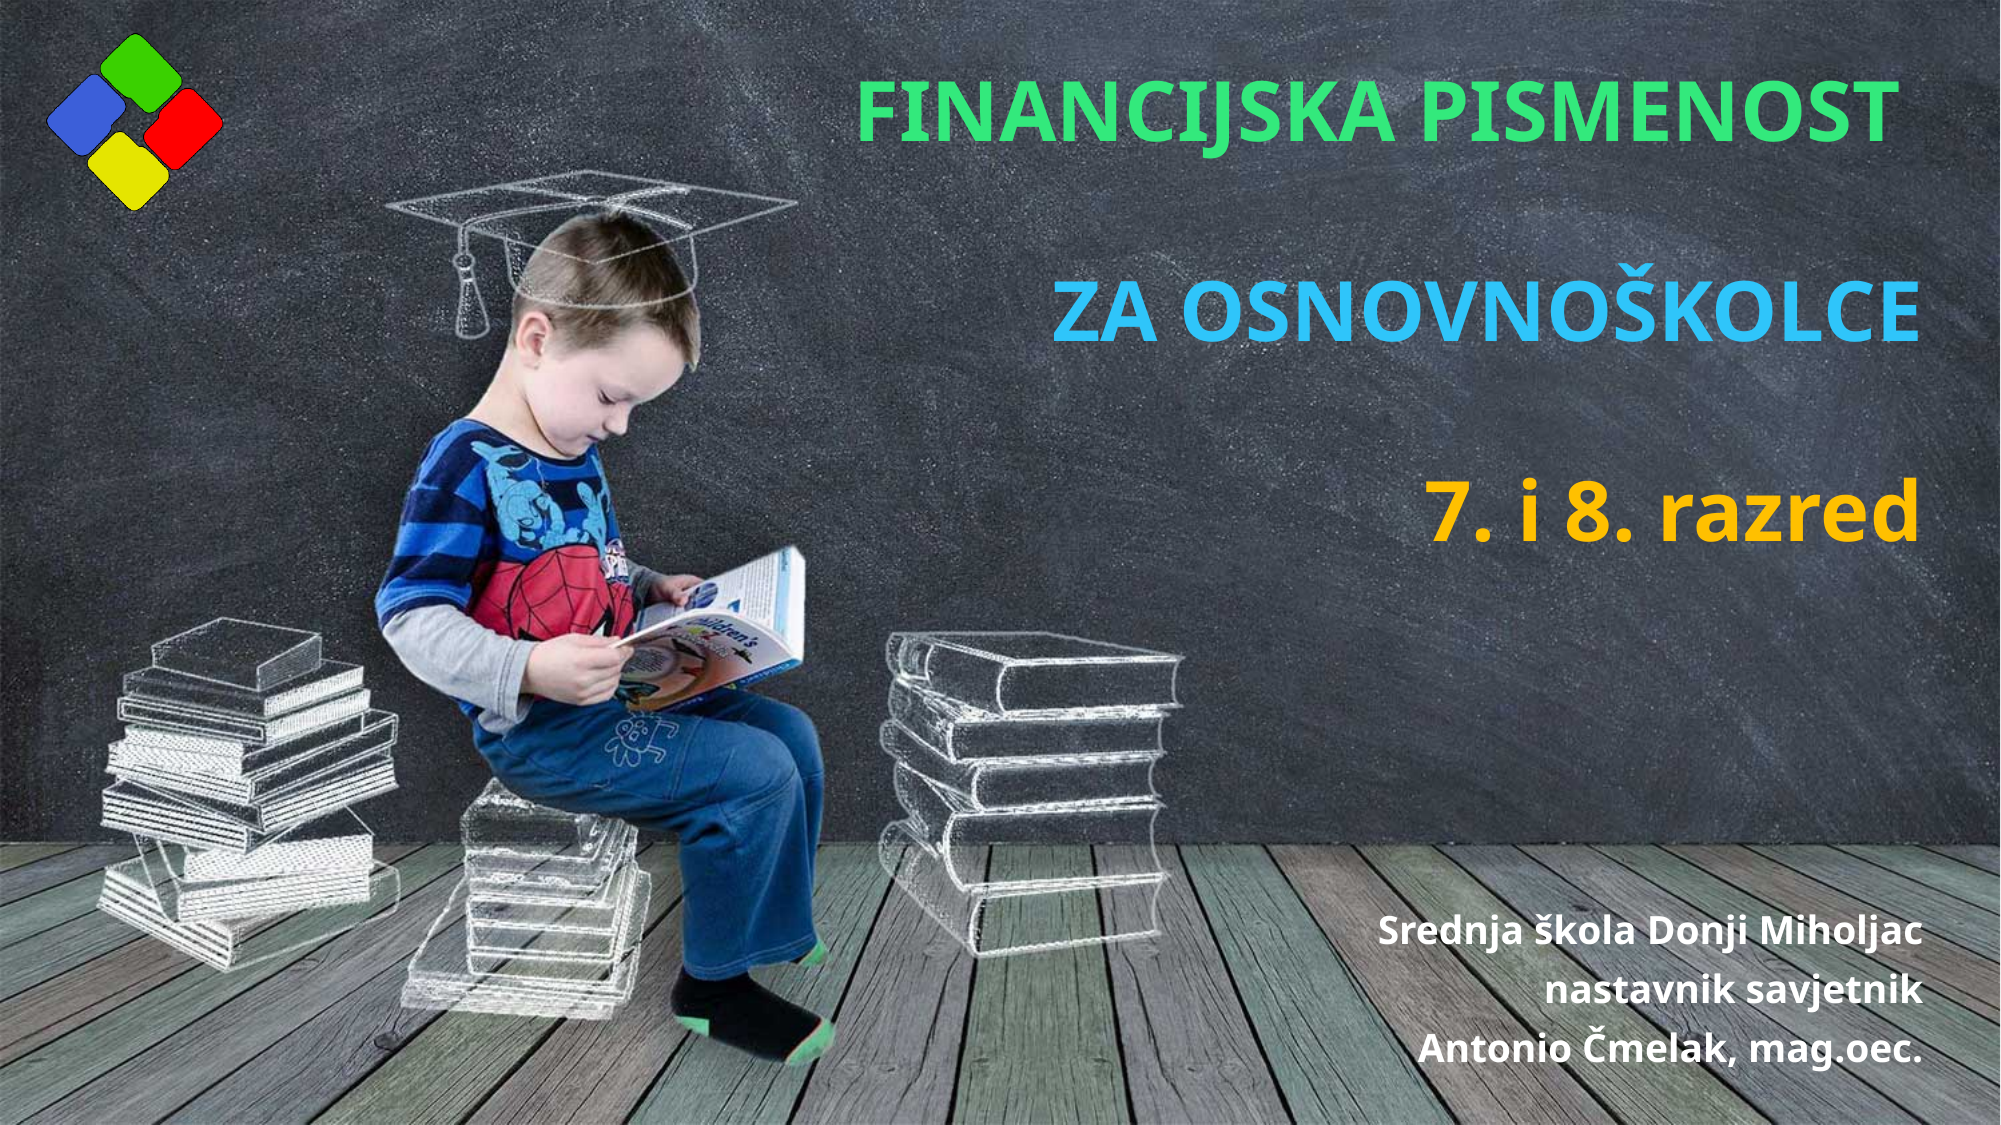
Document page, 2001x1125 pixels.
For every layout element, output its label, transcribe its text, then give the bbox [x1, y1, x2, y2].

text_box Srednja škola Donji Miholjac nastavnik savjetnik Antonio Čmelak, mag.oec. [938, 898, 1938, 1078]
text_box FINANCIJSKA PISMENOST ZA OSNOVNOŠKOLCE 7. i 8. razred [439, 50, 1938, 566]
picture [0, 0, 2001, 1125]
